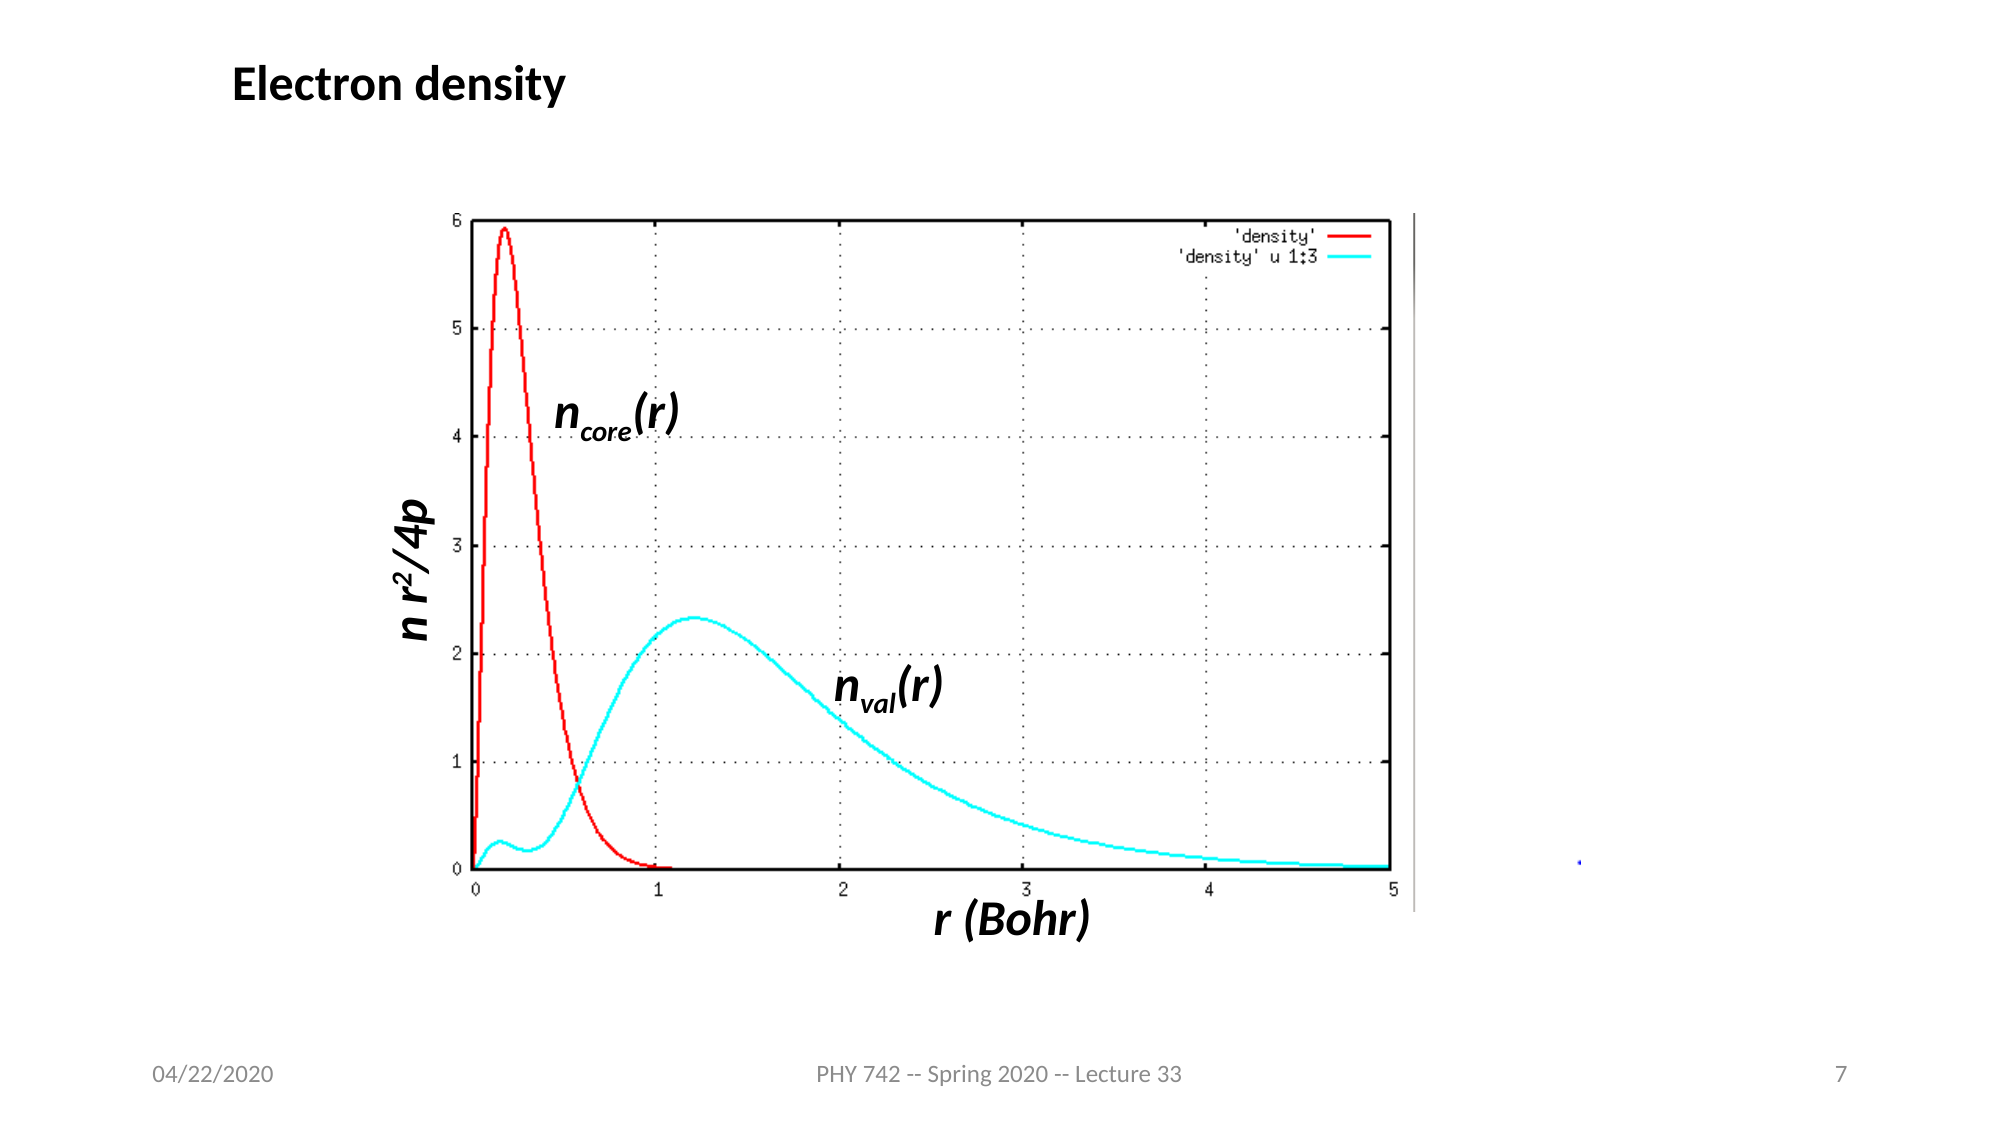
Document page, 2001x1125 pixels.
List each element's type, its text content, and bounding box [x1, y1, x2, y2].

text_box n r2/4p [369, 376, 419, 658]
picture [419, 213, 1581, 912]
text_box r (Bohr) [918, 912, 1200, 953]
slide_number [137, 1042, 588, 1103]
text_box Electron density [217, 43, 1379, 119]
slide_number 7 [1412, 1042, 1863, 1103]
footer PHY 742 -- Spring 2020 -- Lecture 33 [662, 1042, 1338, 1103]
